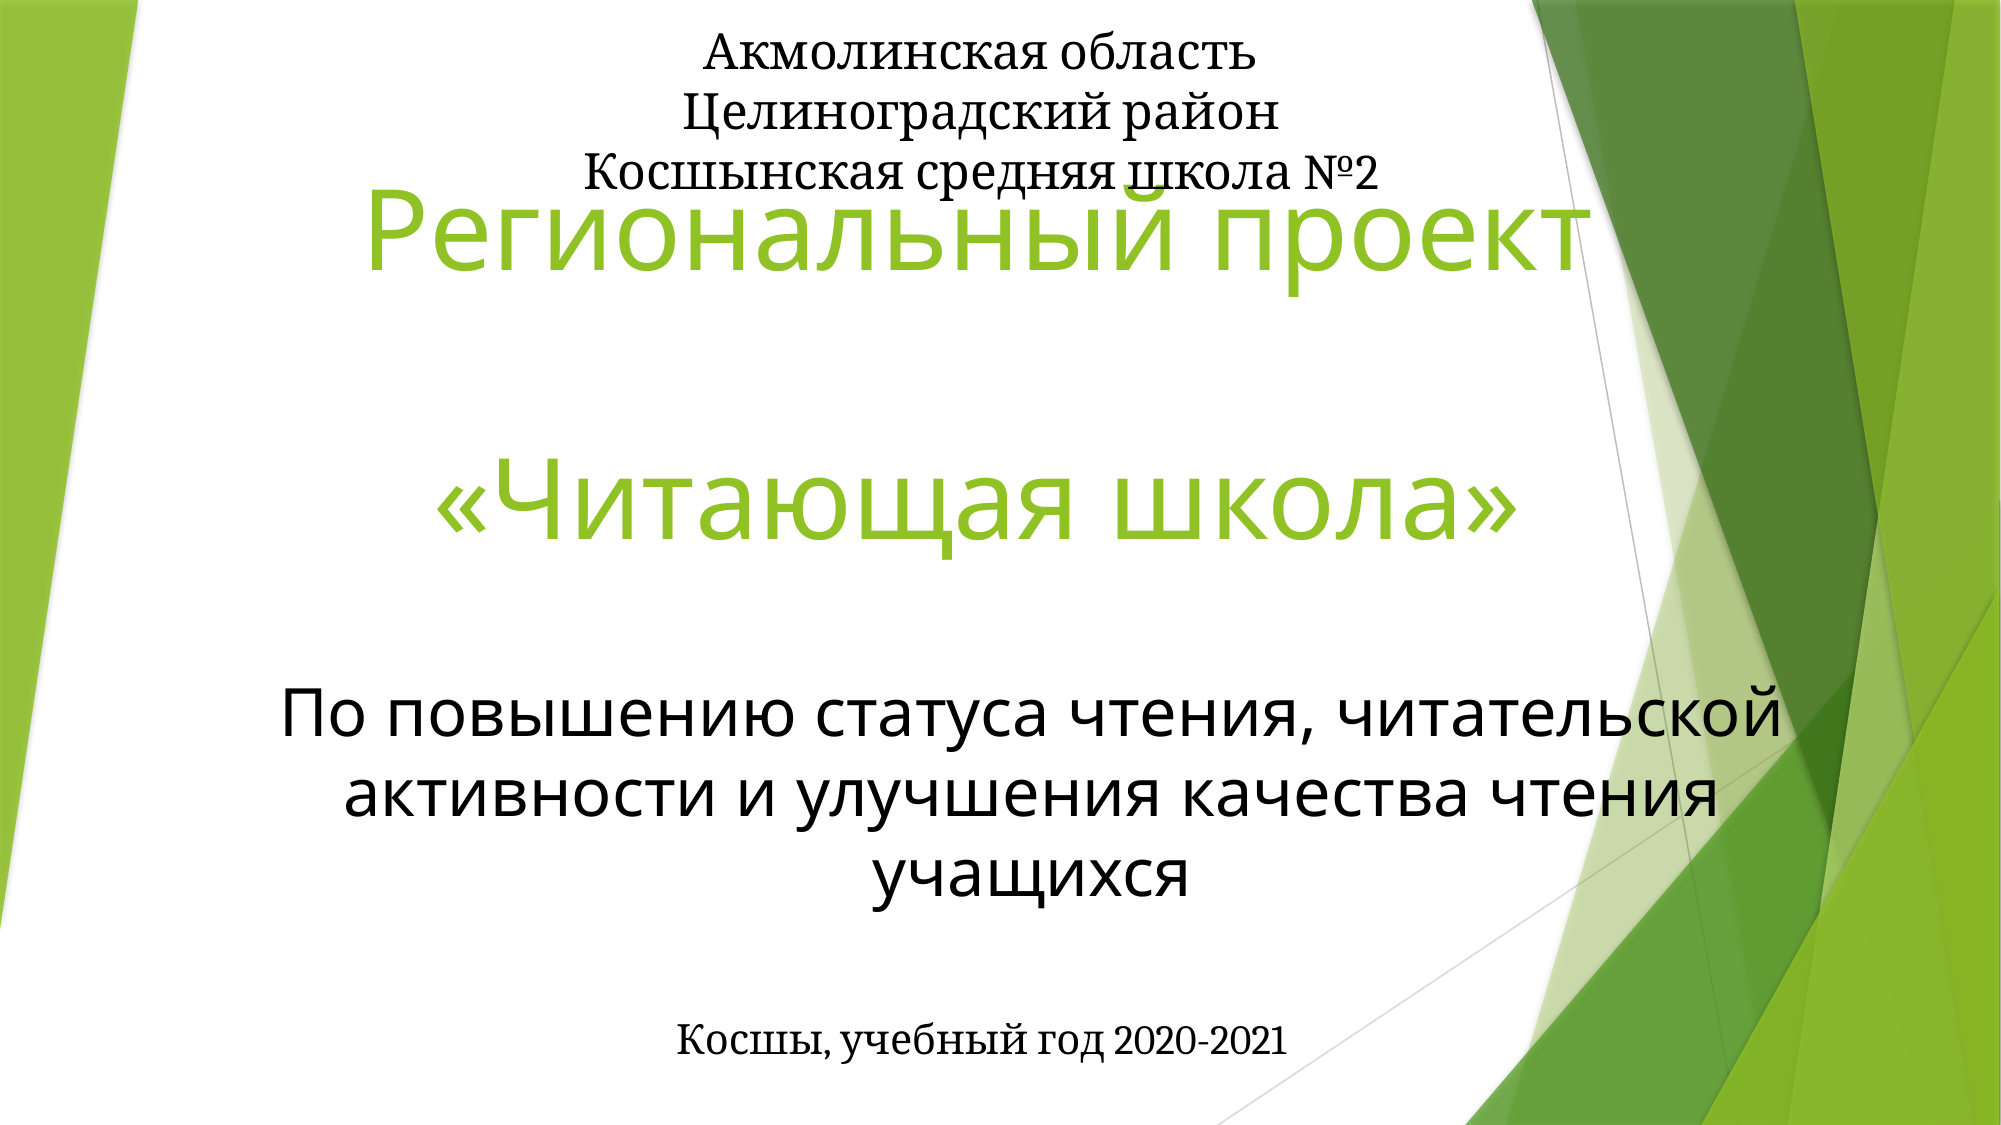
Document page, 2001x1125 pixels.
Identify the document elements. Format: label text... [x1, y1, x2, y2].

text_box Акмолинская область Целиноградский район Косшынская средняя школа №2 [274, 12, 1688, 208]
text_box Косшы, учебный год 2020-2021 [643, 1005, 1319, 1071]
title Региональный проект «Читающая школа» [340, 299, 1615, 571]
subtitle По повышению статуса чтения, читательской активности и улучшения качества чтения учащихся [174, 662, 1891, 843]
